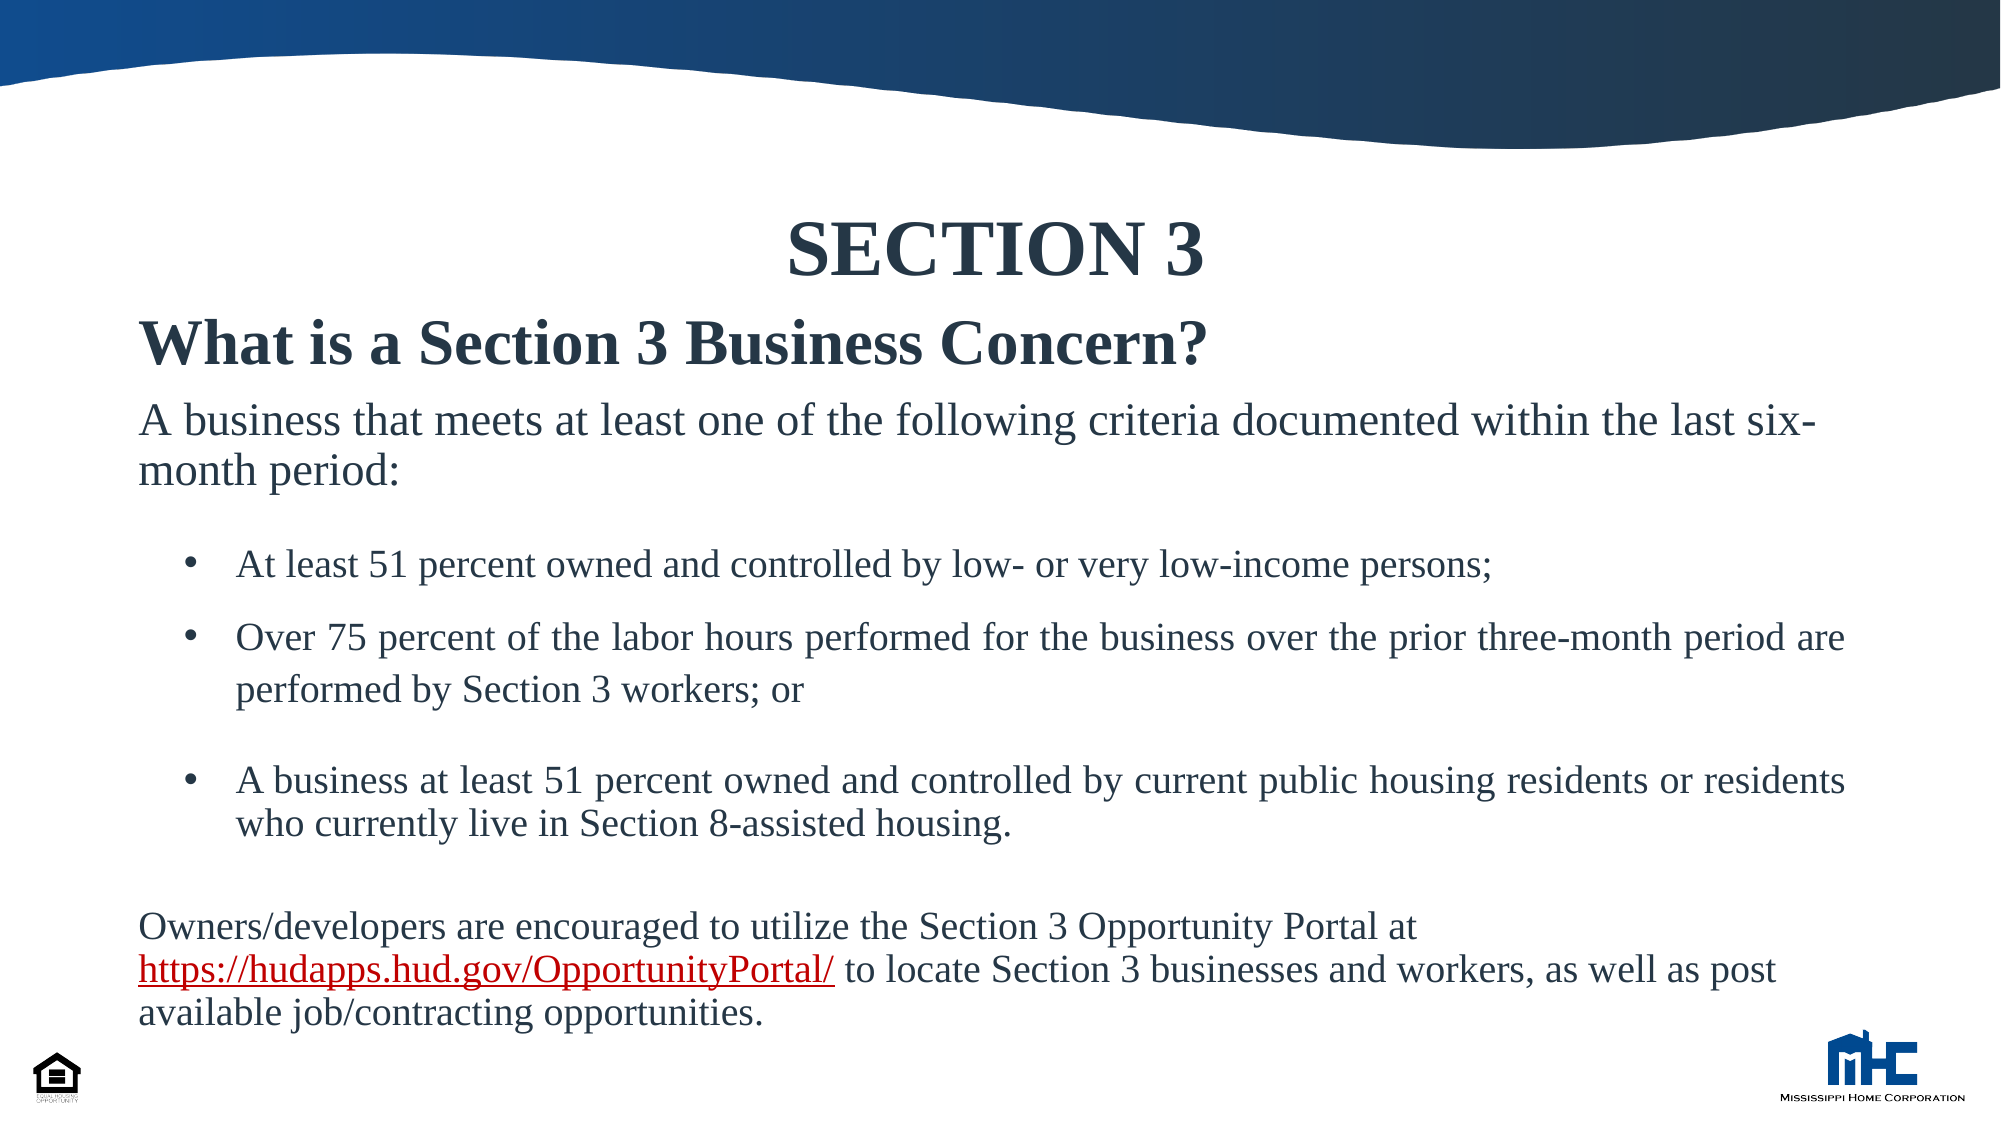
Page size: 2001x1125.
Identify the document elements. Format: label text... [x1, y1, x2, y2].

list SECTION 3 What is a Section 3 Business Concern? A business that meets at least one of the following criteria documented within the last six-month period: At least 51 percent owned and controlled by low- or very low-income persons; Over 75 percent of the labor hours performed for the business over the prior three-month period are performed by Section 3 workers; or A business at least 51 percent owned and controlled by current public housing residents or residents who currently live in Section 8-assisted housing. Owners/developers are encouraged to utilize the Section 3 Opportunity Portal at https://hudapps.hud.gov/OpportunityPortal/ to locate Section 3 businesses and workers, as well as post available job/contracting opportunities. [123, 140, 1863, 1046]
picture [1778, 1027, 1967, 1103]
picture [33, 1052, 81, 1103]
picture [0, 0, 2001, 149]
